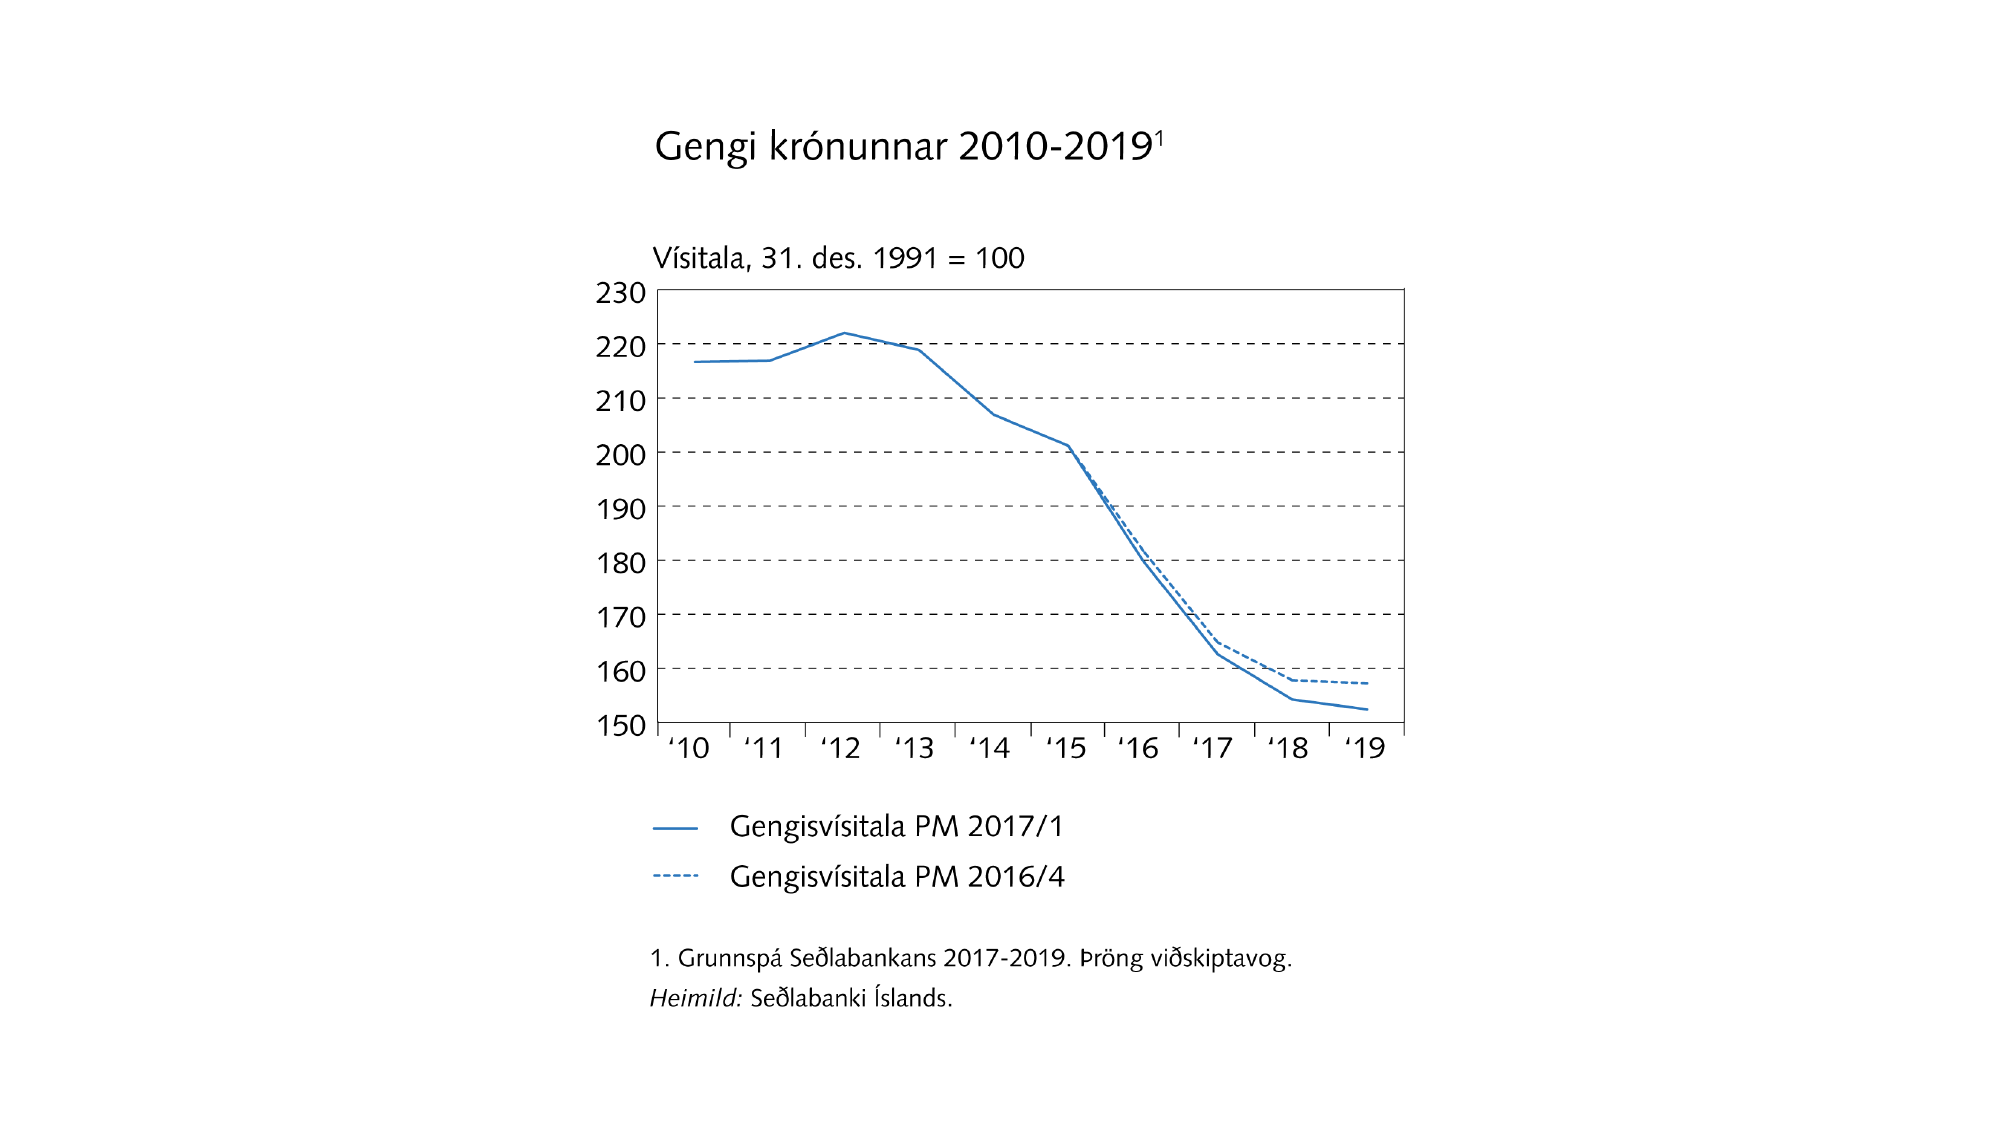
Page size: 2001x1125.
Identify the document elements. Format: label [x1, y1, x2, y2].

picture [595, 112, 1405, 1013]
